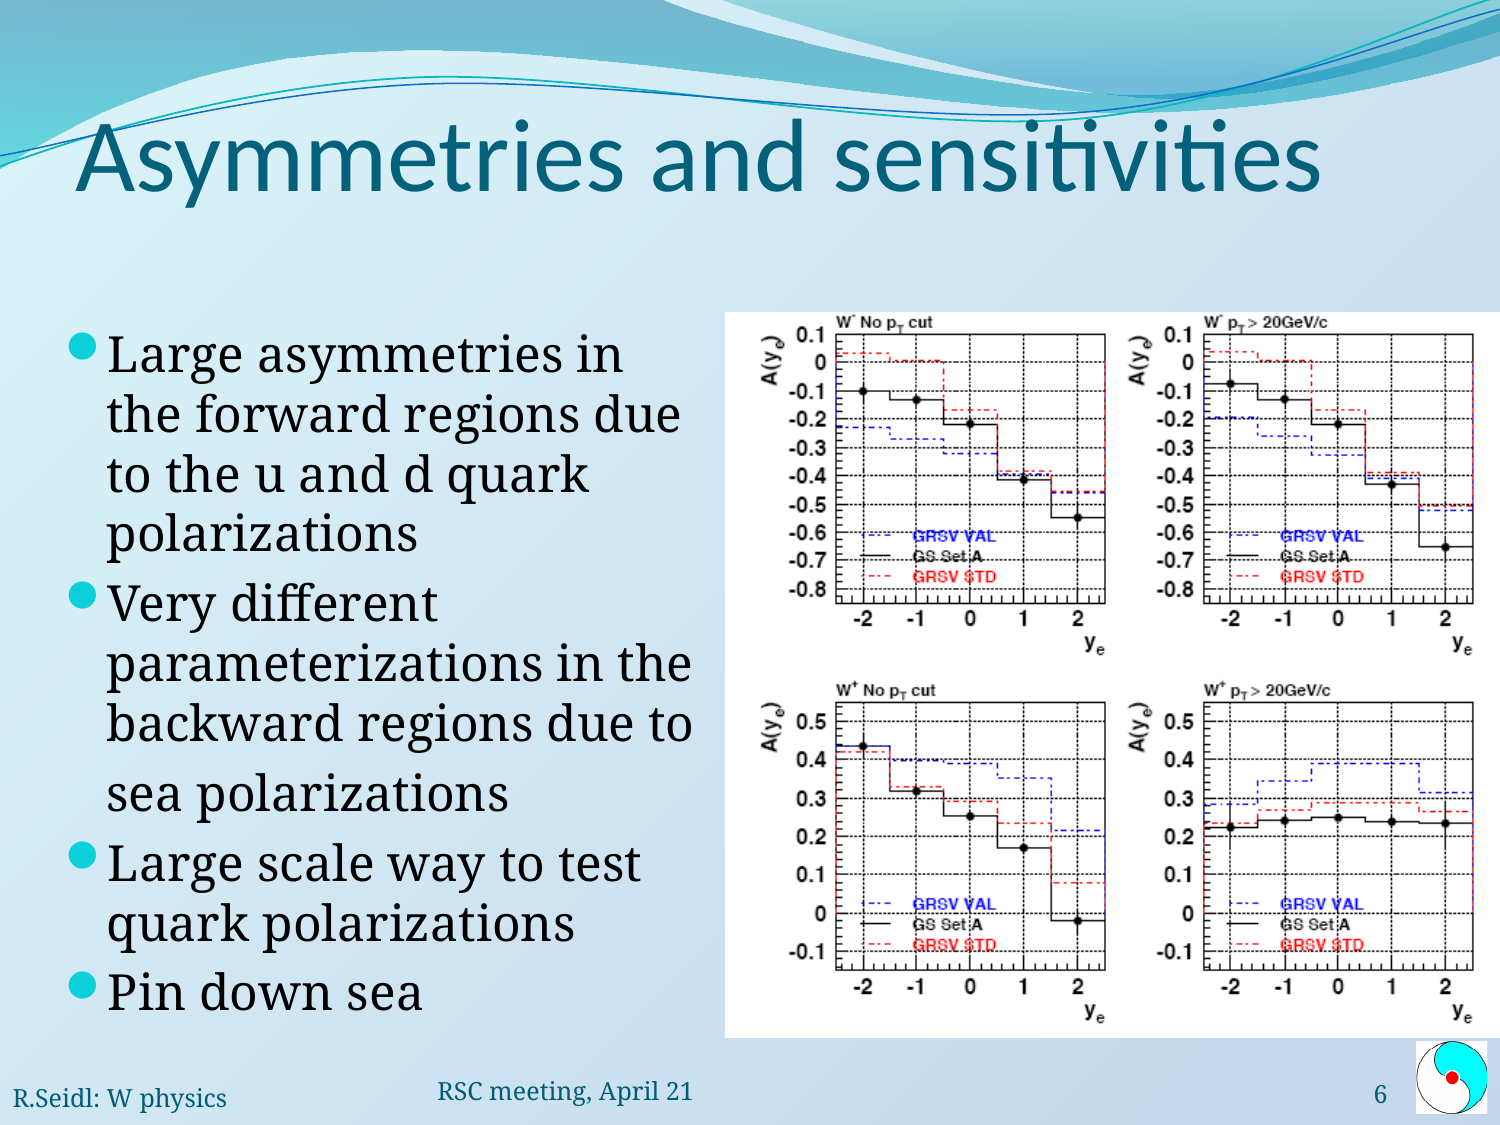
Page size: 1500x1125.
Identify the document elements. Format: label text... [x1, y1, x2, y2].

title Asymmetries and sensitivities [75, 24, 1425, 213]
list Large asymmetries in the forward regions due to the u and d quark polarizations Very different parameterizations in the backward regions due to sea polarizations Large scale way to test quark polarizations Pin down sea [50, 314, 713, 1043]
footer RSC meeting, April 21 [437, 1050, 1188, 1110]
slide_number 6 [1262, 1052, 1388, 1113]
slide_number R.Seidl: W physics [12, 1052, 363, 1113]
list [725, 312, 1500, 1038]
